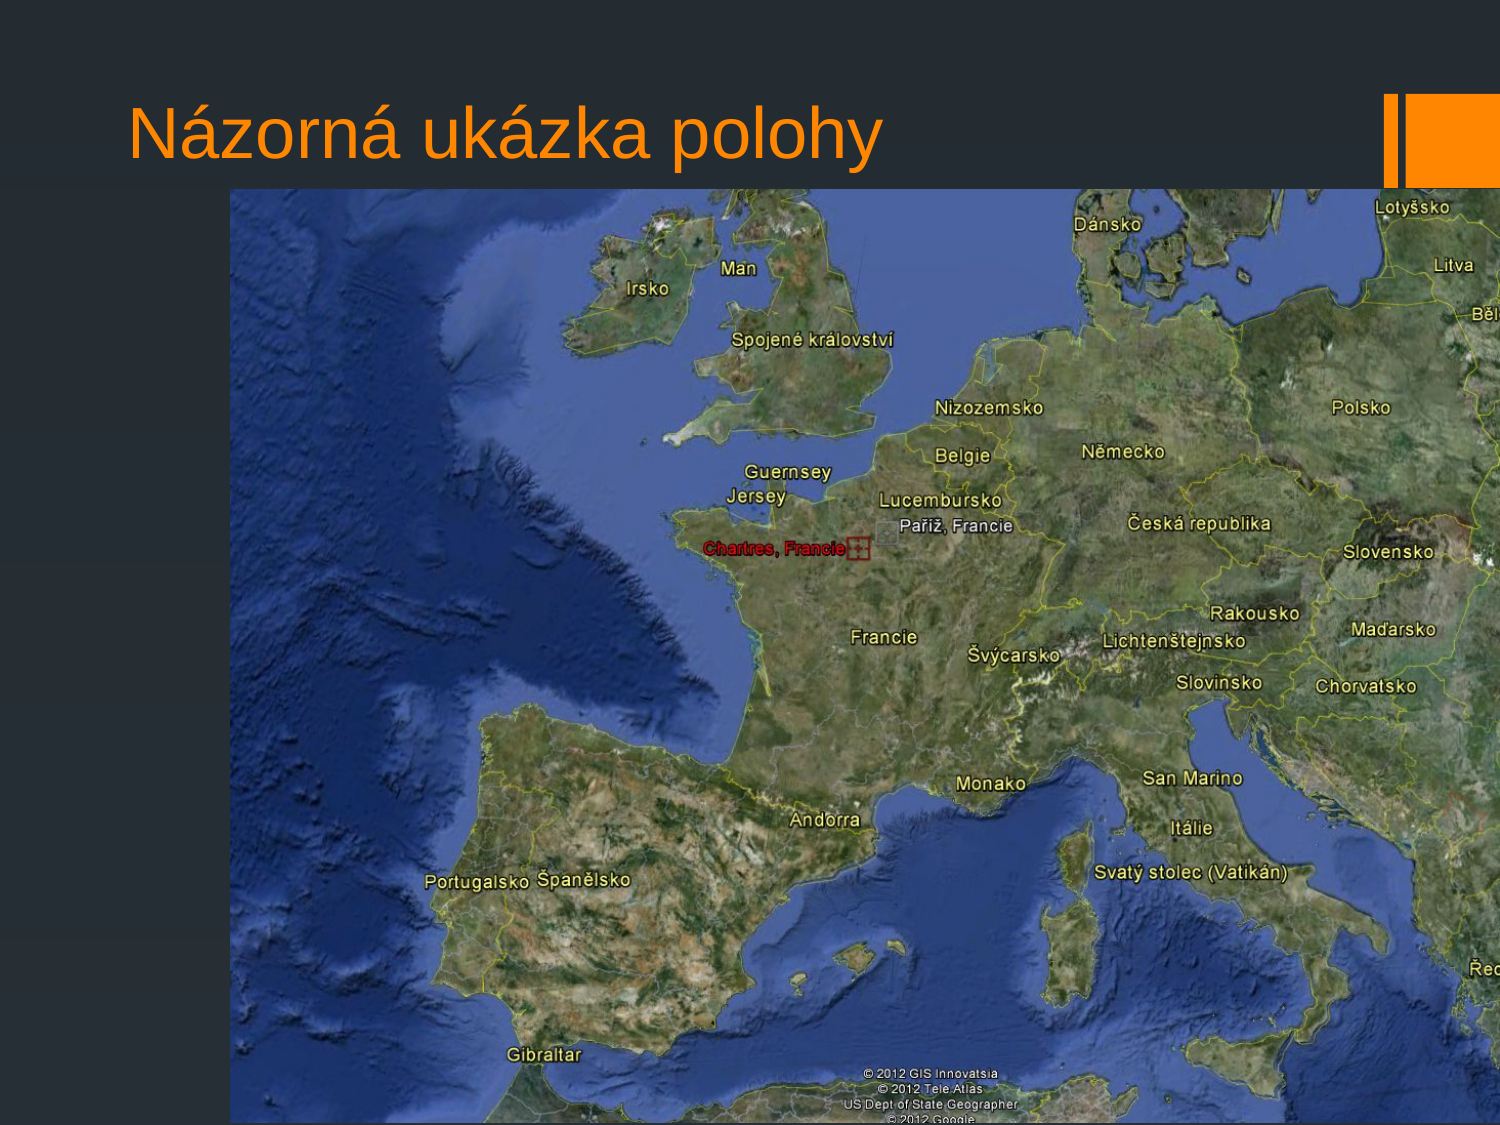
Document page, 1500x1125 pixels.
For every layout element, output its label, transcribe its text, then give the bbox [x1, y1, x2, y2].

title Názorná ukázka polohy [111, 77, 1313, 268]
picture [229, 188, 1500, 1123]
